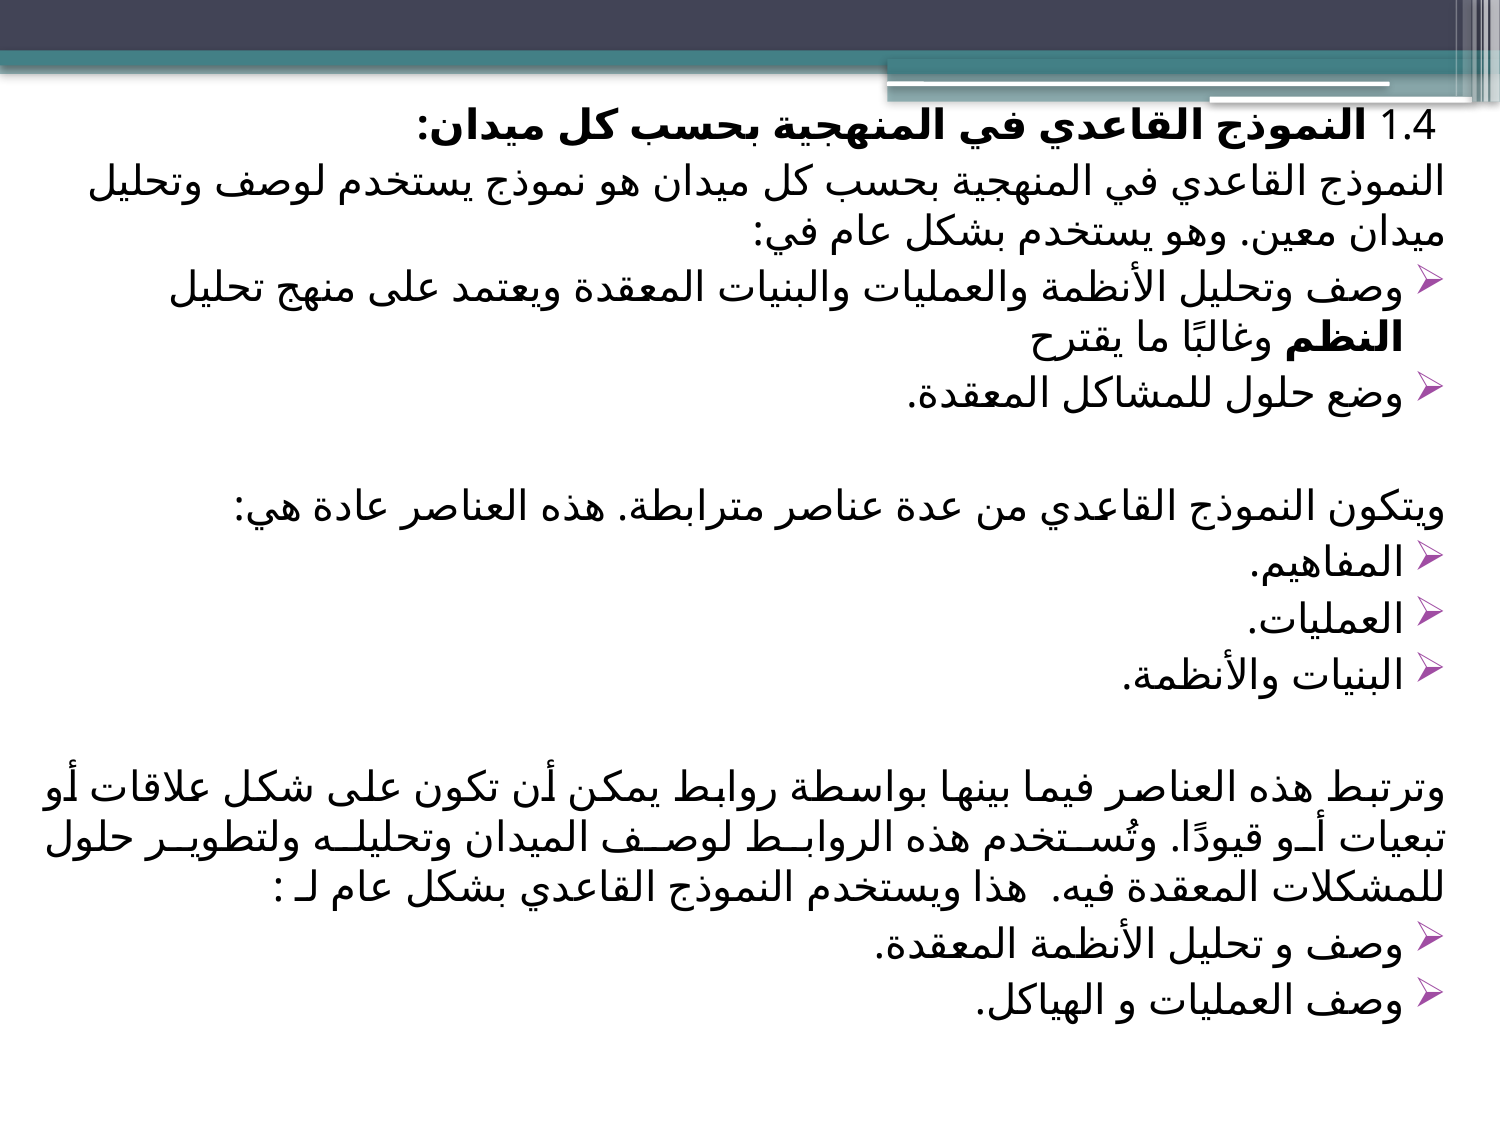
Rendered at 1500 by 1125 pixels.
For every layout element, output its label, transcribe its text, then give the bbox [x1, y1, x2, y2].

list 1.4 النموذج القاعدي في المنهجية بحسب كل ميدان: النموذج القاعدي في المنهجية بحسب كل ميدان هو نموذج يستخدم لوصف وتحليل ميدان معين. وهو يستخدم بشكل عام في: وصف وتحليل الأنظمة والعمليات والبنيات المعقدة ويعتمد على منهج تحليل النظم وغالبًا ما يقترح وضع حلول للمشاكل المعقدة. ويتكون النموذج القاعدي من عدة عناصر مترابطة. هذه العناصر عادة هي: المفاهيم. العمليات. البنيات والأنظمة. وترتبط هذه العناصر فيما بينها بواسطة روابط يمكن أن تكون على شكل علاقات أو تبعيات أو قيودًا. وتُستخدم هذه الروابط لوصف الميدان وتحليله ولتطوير حلول للمشكلات المعقدة فيه. هذا ويستخدم النموذج القاعدي بشكل عام لـ : وصف و تحليل الأنظمة المعقدة. وصف العمليات و الهياكل. [29, 90, 1480, 1059]
